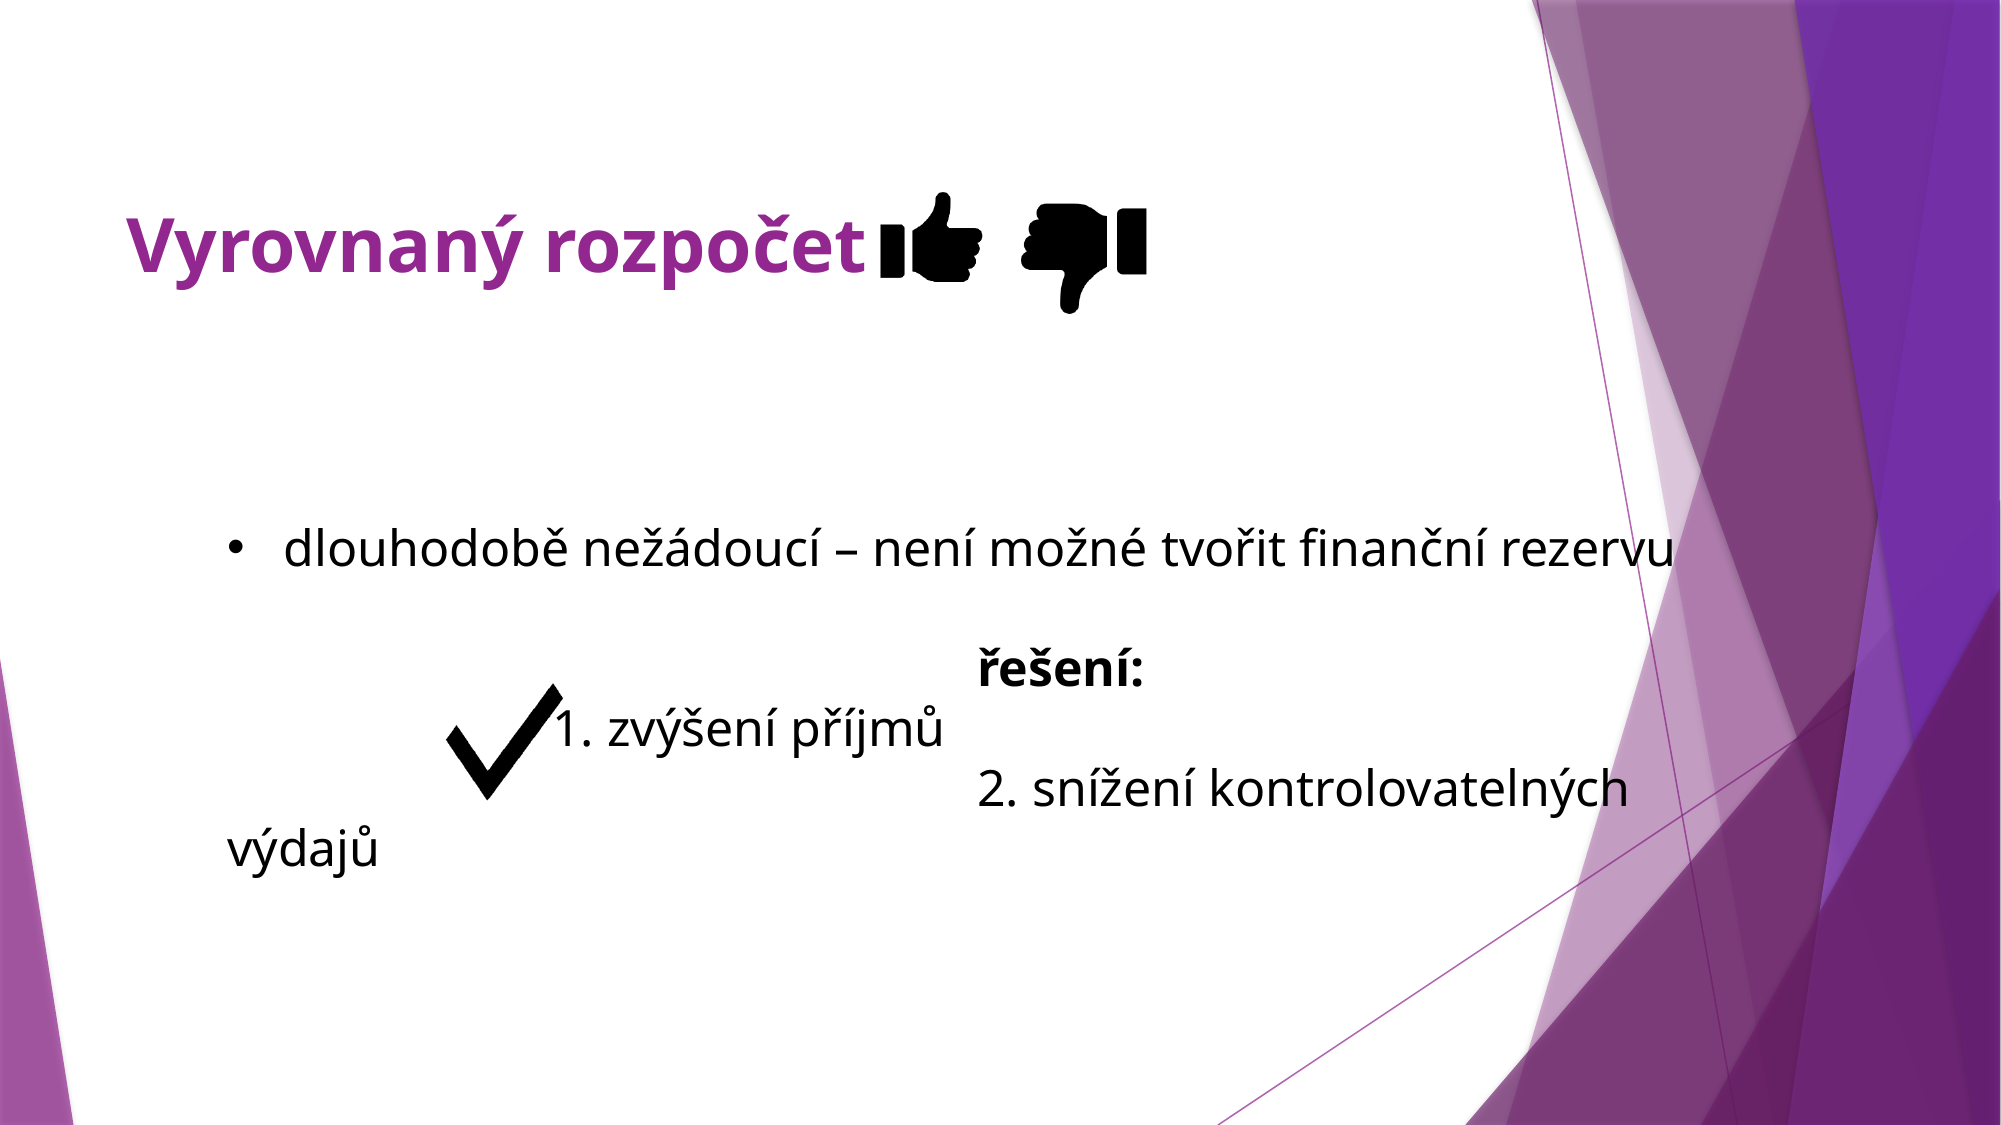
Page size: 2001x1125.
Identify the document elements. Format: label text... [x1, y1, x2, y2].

title Vyrovnaný rozpočet [111, 99, 1522, 317]
picture [1007, 183, 1159, 335]
text_box dlouhodobě nežádoucí – není možné tvořit finanční rezervu řešení: 1. zvýšení příjmů 2. snížení kontrolovatelných výdajů [212, 509, 1771, 885]
picture [869, 175, 992, 298]
picture [442, 654, 566, 829]
